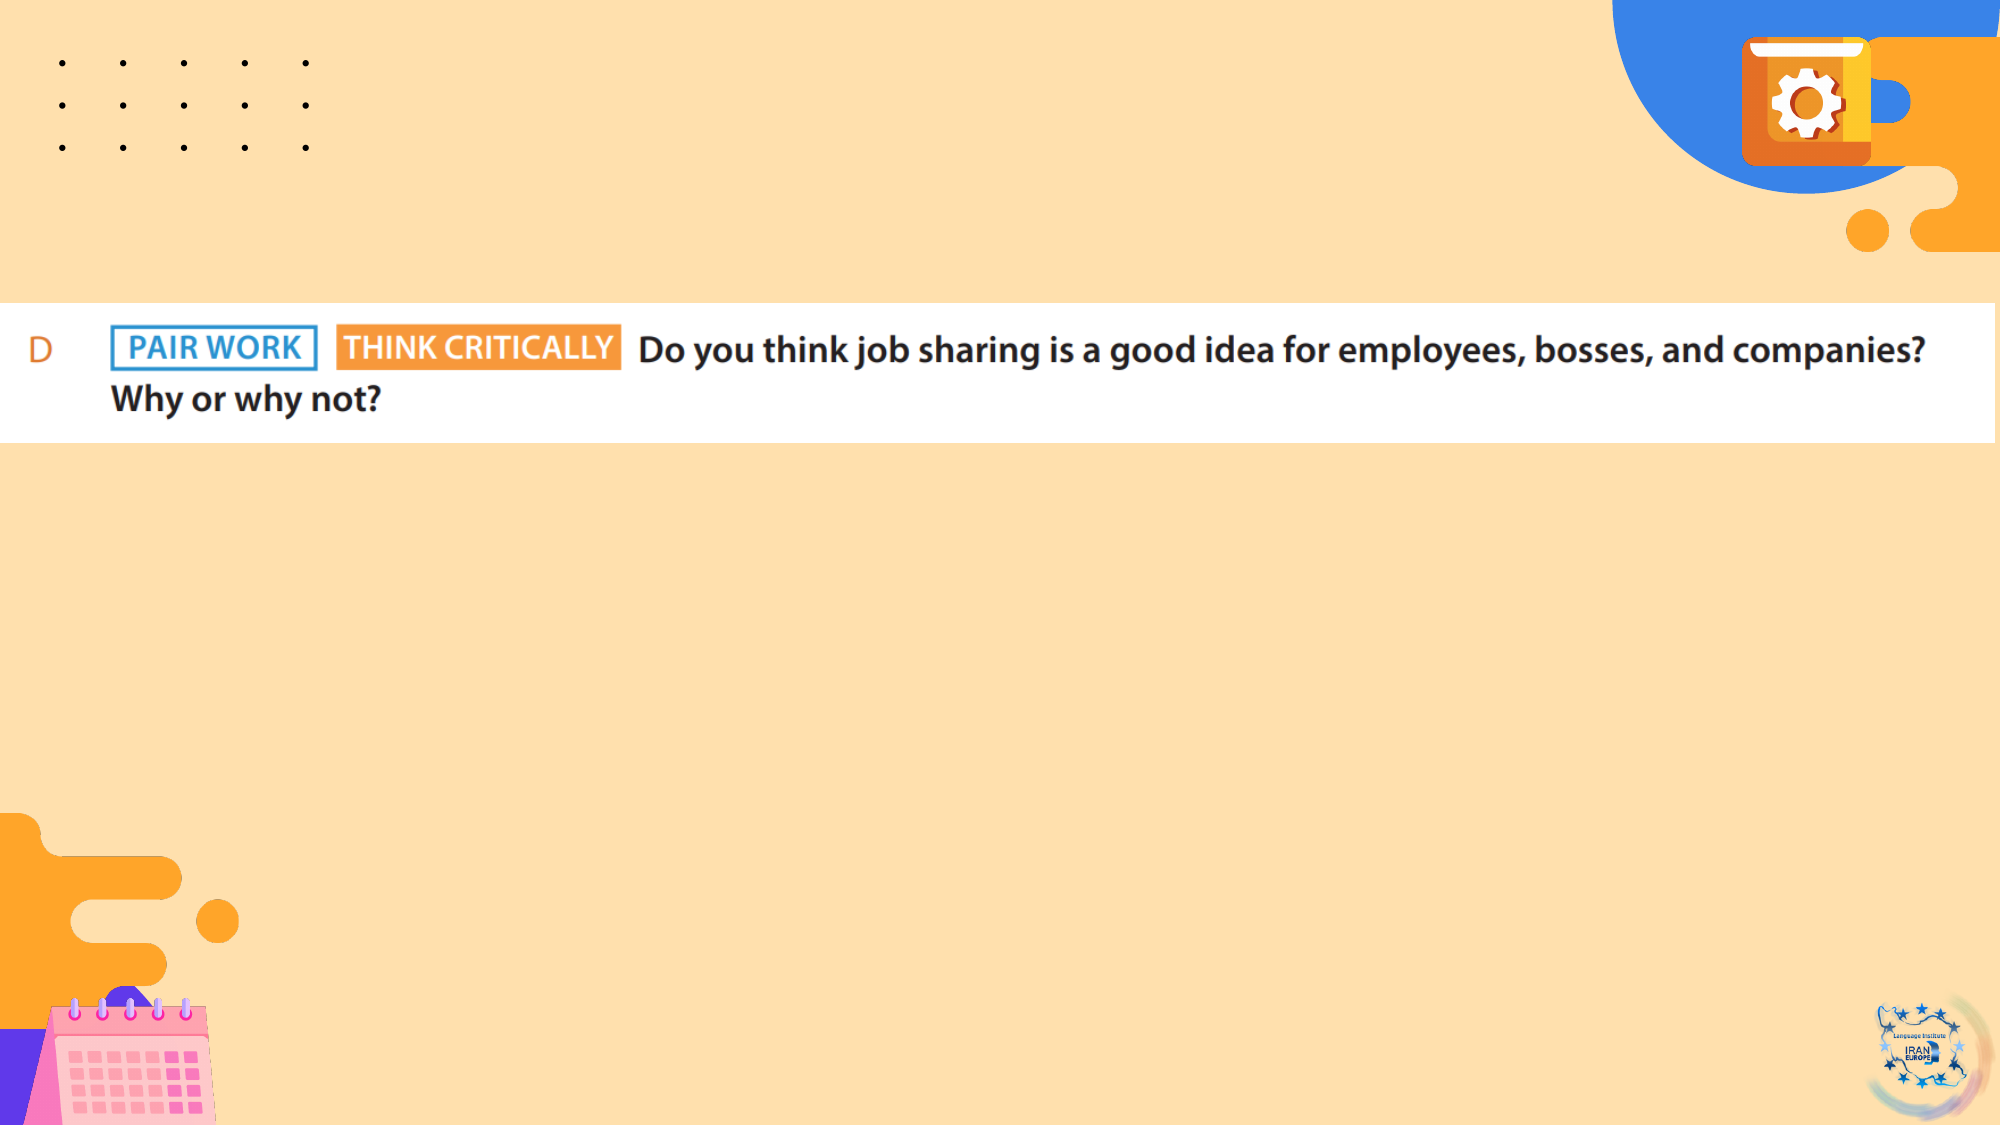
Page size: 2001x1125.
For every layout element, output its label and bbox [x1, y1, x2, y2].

picture [1859, 988, 2000, 1125]
picture [1742, 37, 2000, 252]
picture [0, 813, 239, 1125]
picture [59, 60, 309, 151]
picture [0, 303, 1995, 444]
